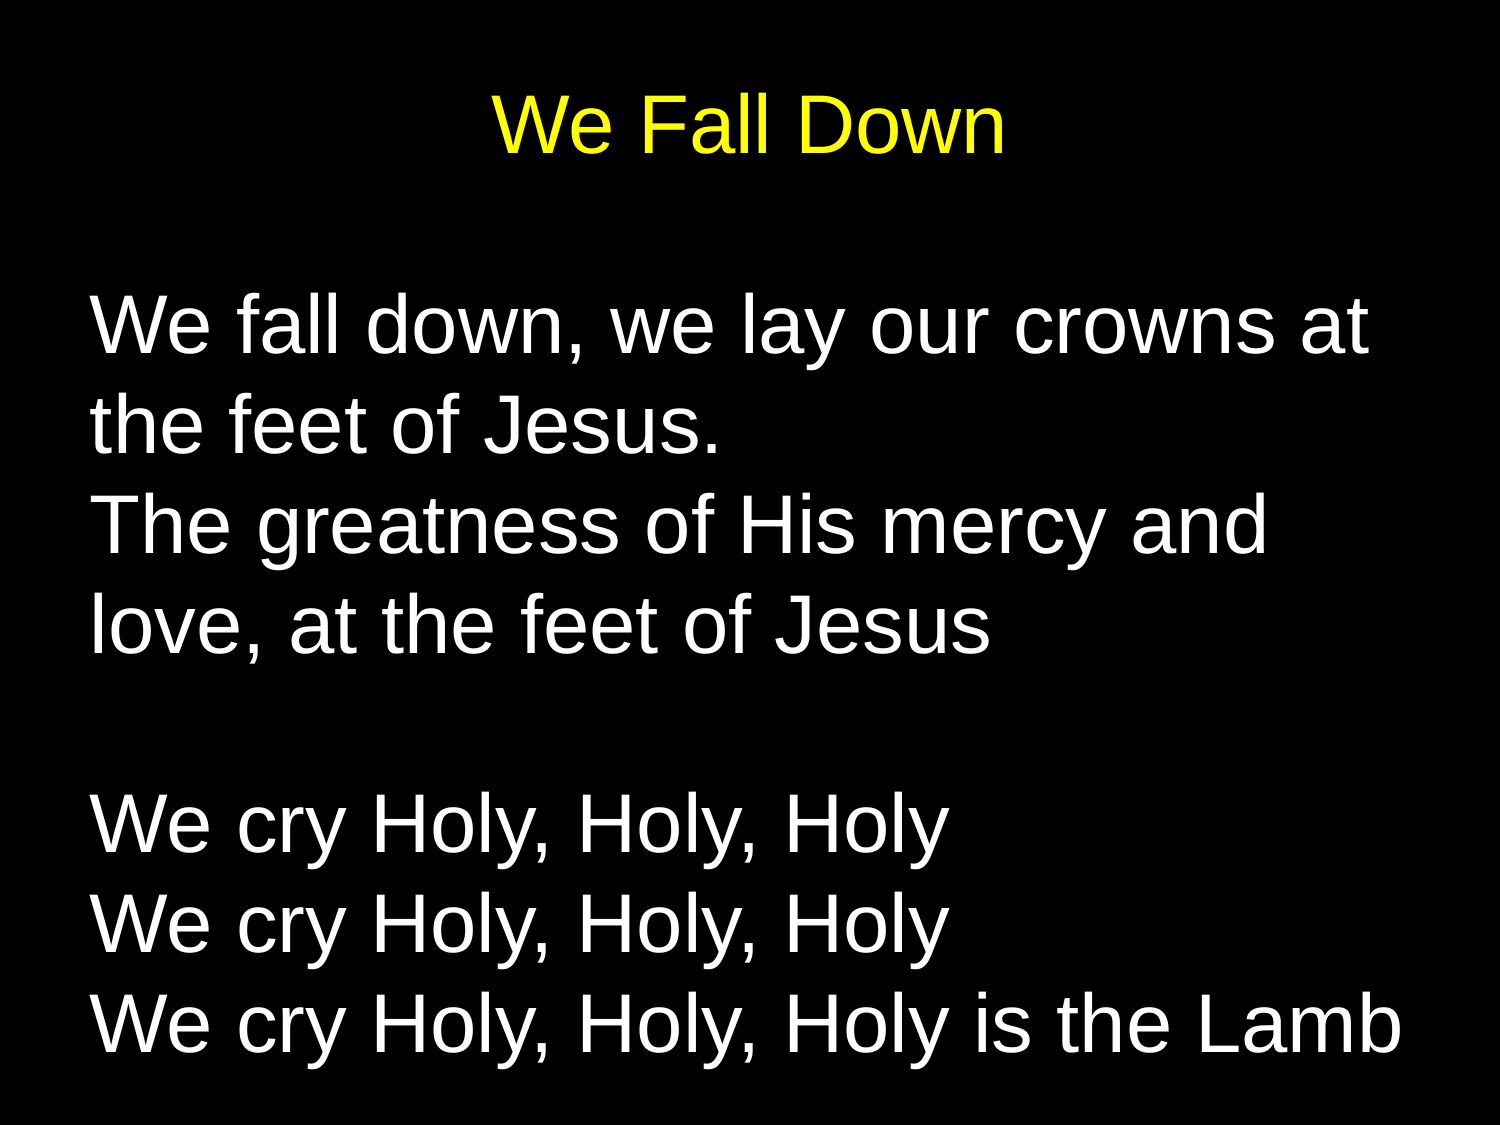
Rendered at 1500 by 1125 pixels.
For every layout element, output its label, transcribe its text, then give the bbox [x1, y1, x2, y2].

text_box We Fall Down We fall down, we lay our crowns at the feet of Jesus. The greatness of His mercy and love, at the feet of Jesus We cry Holy, Holy, Holy We cry Holy, Holy, Holy We cry Holy, Holy, Holy is the Lamb [74, 62, 1425, 1077]
